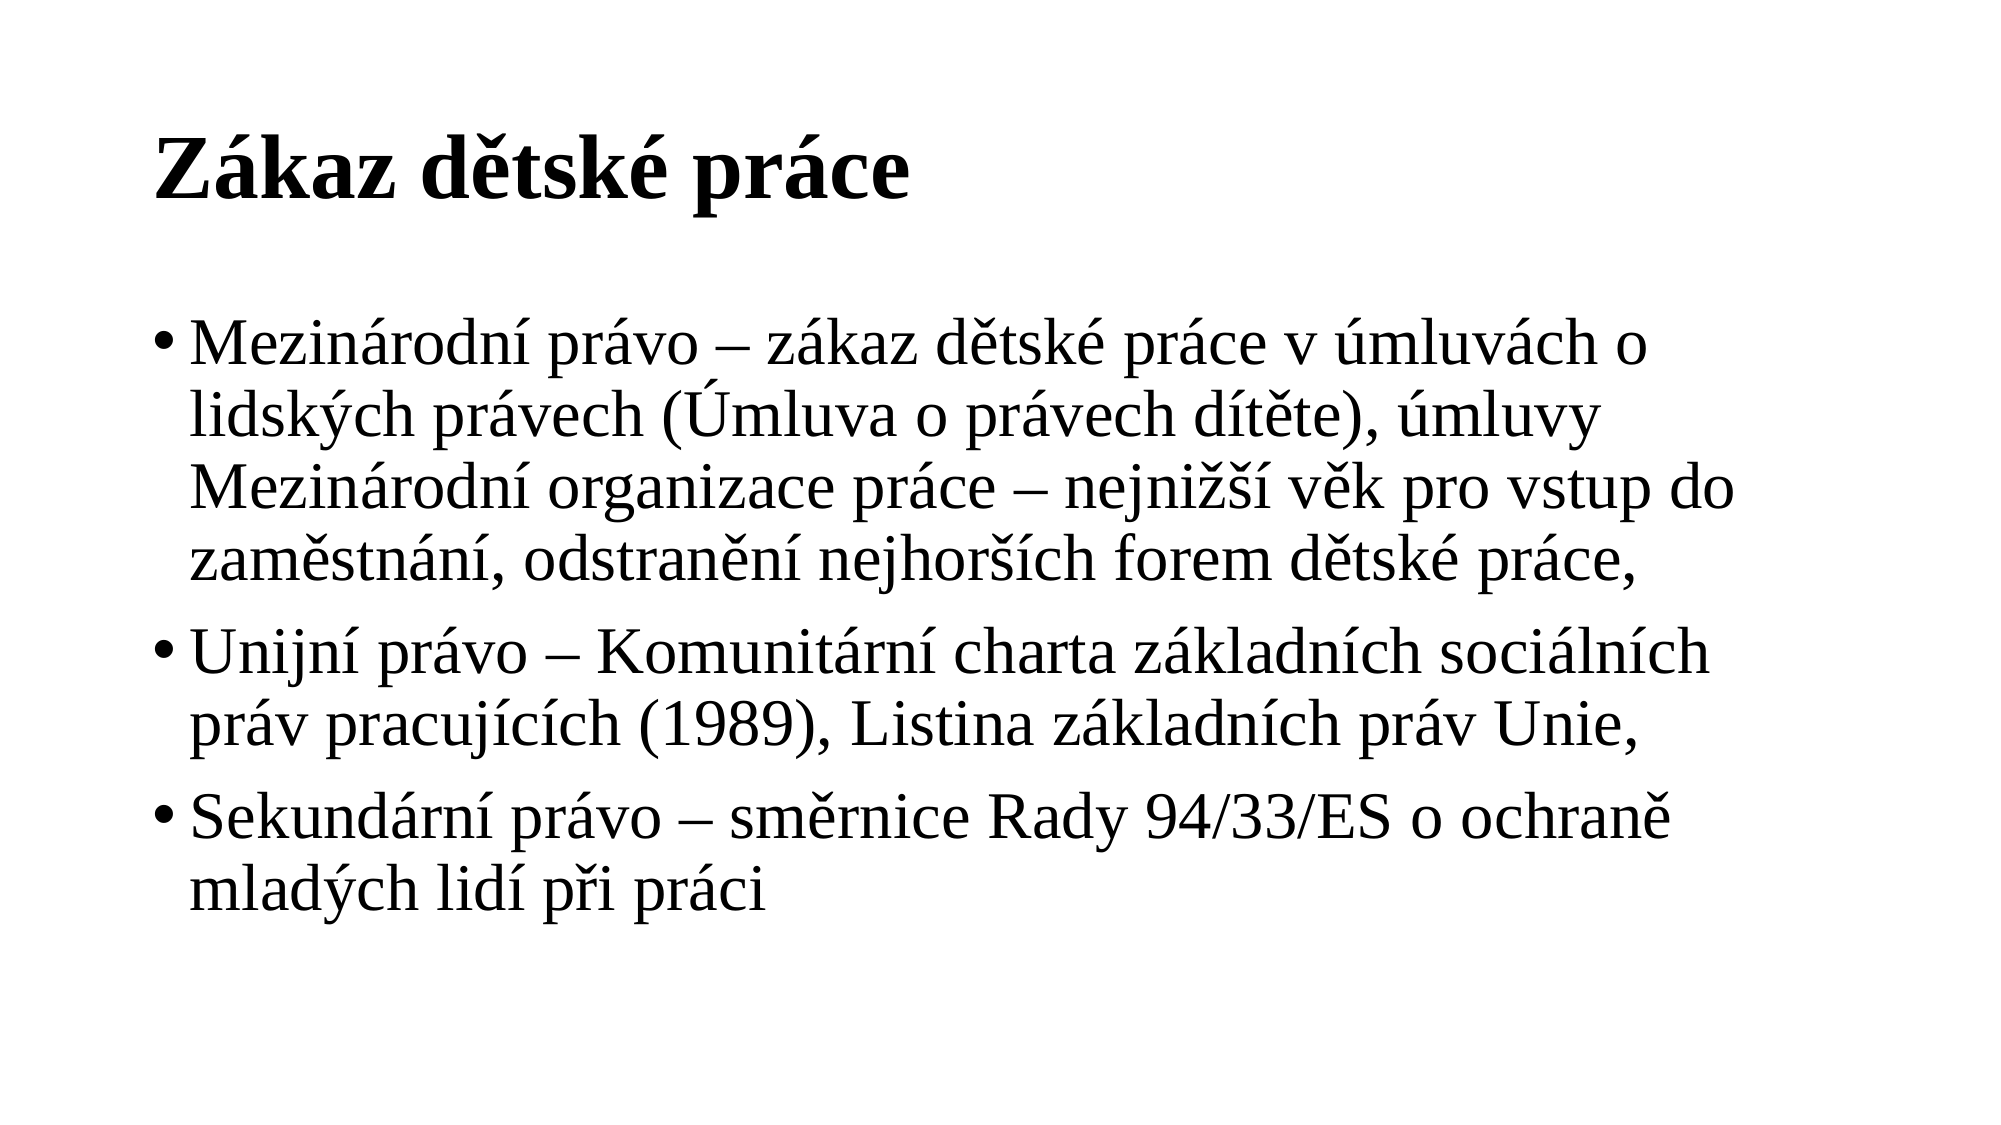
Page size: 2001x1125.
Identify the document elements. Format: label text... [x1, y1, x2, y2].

list Mezinárodní právo – zákaz dětské práce v úmluvách o lidských právech (Úmluva o právech dítěte), úmluvy Mezinárodní organizace práce – nejnižší věk pro vstup do zaměstnání, odstranění nejhorších forem dětské práce, Unijní právo – Komunitární charta základních sociálních práv pracujících (1989), Listina základních práv Unie, Sekundární právo – směrnice Rady 94/33/ES o ochraně mladých lidí při práci [137, 299, 1863, 1014]
title Zákaz dětské práce [137, 59, 1863, 278]
